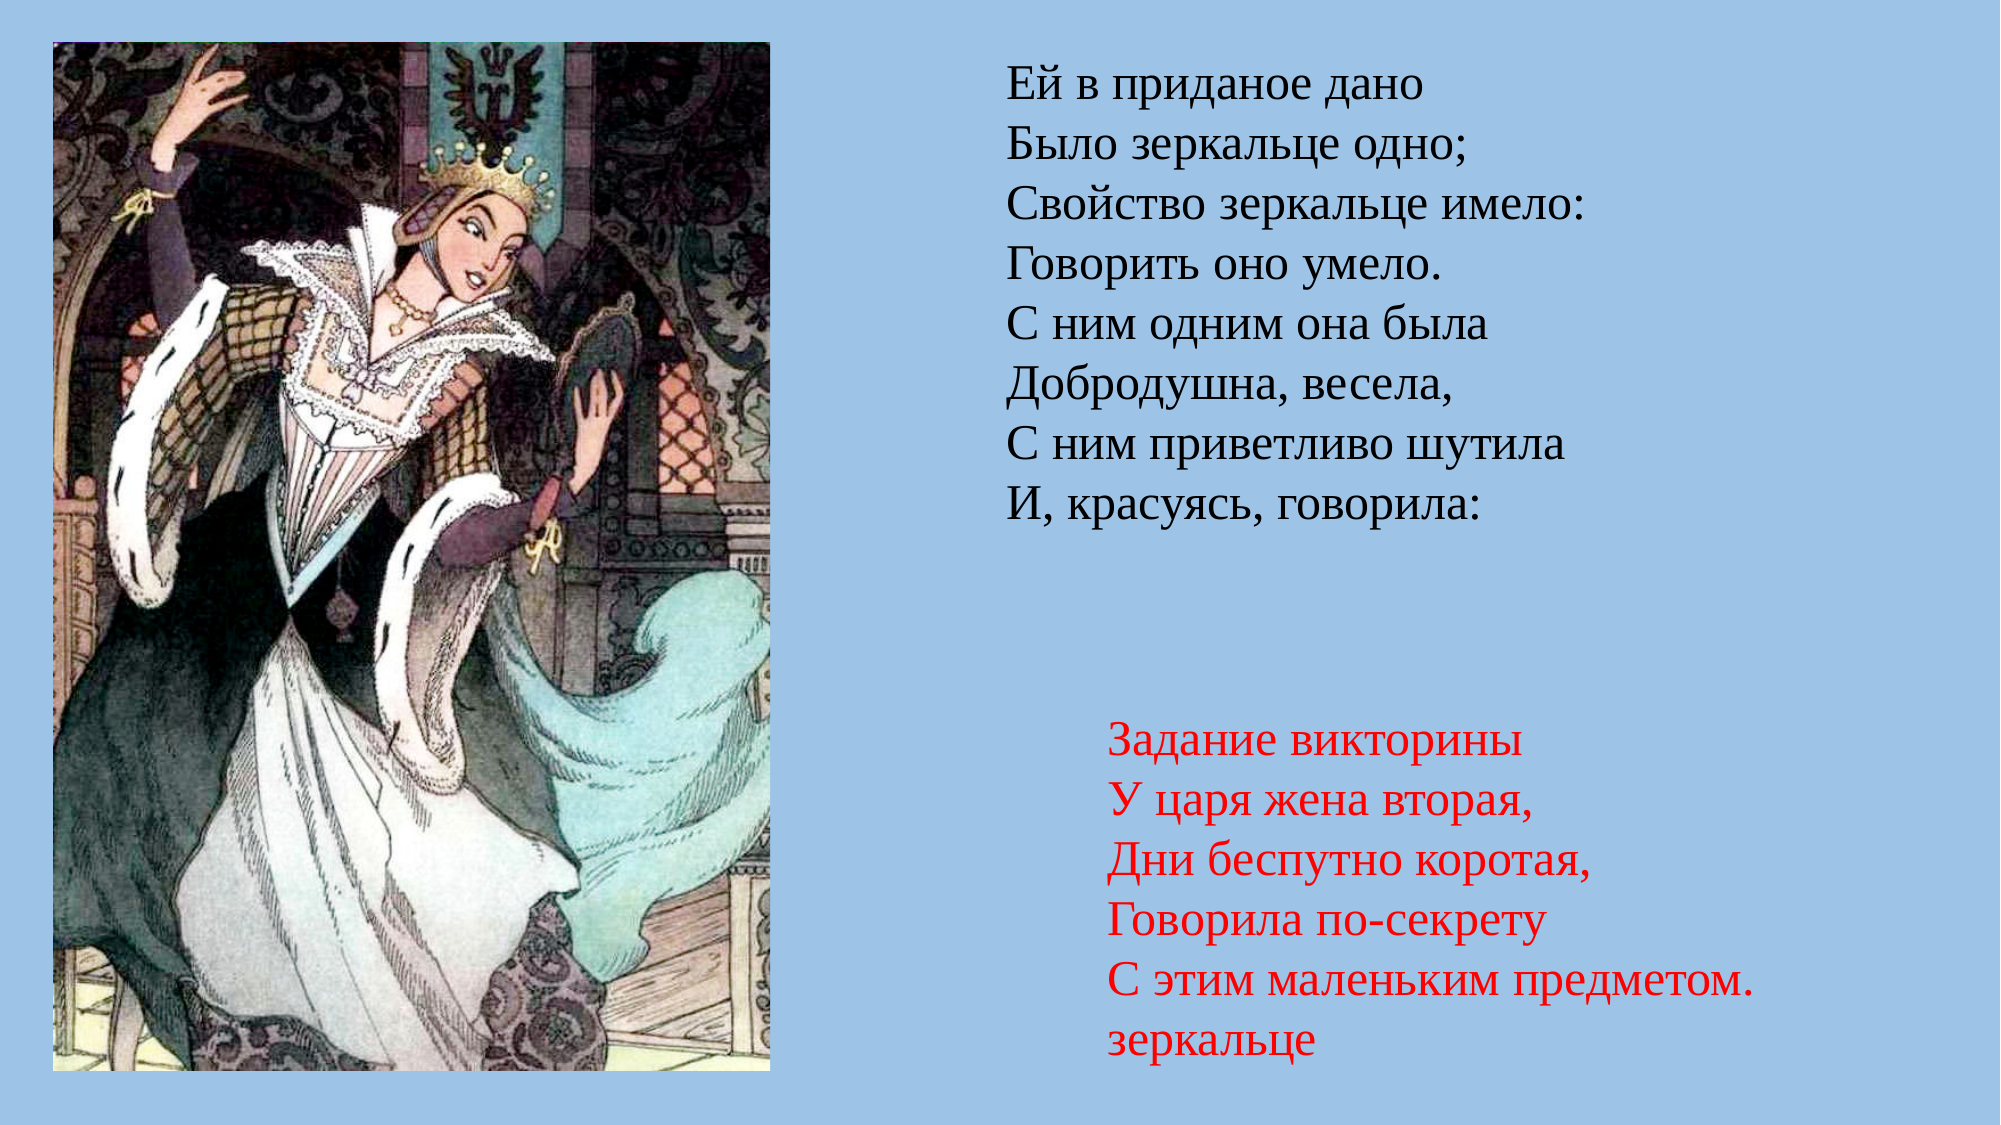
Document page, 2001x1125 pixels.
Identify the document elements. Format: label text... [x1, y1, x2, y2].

text_box Задание викторины У царя жена вторая, Дни беспутно коротая, Говорила по-секрету С этим маленьким предметом. зеркальце [1092, 698, 1894, 1074]
text_box Ей в приданое дано Было зеркальце одно; Свойство зеркальце имело: Говорить оно умело. С ним одним она была Добродушна, весела, С ним приветливо шутила И, красуясь, говорила: [991, 42, 1894, 538]
picture [53, 42, 771, 1071]
